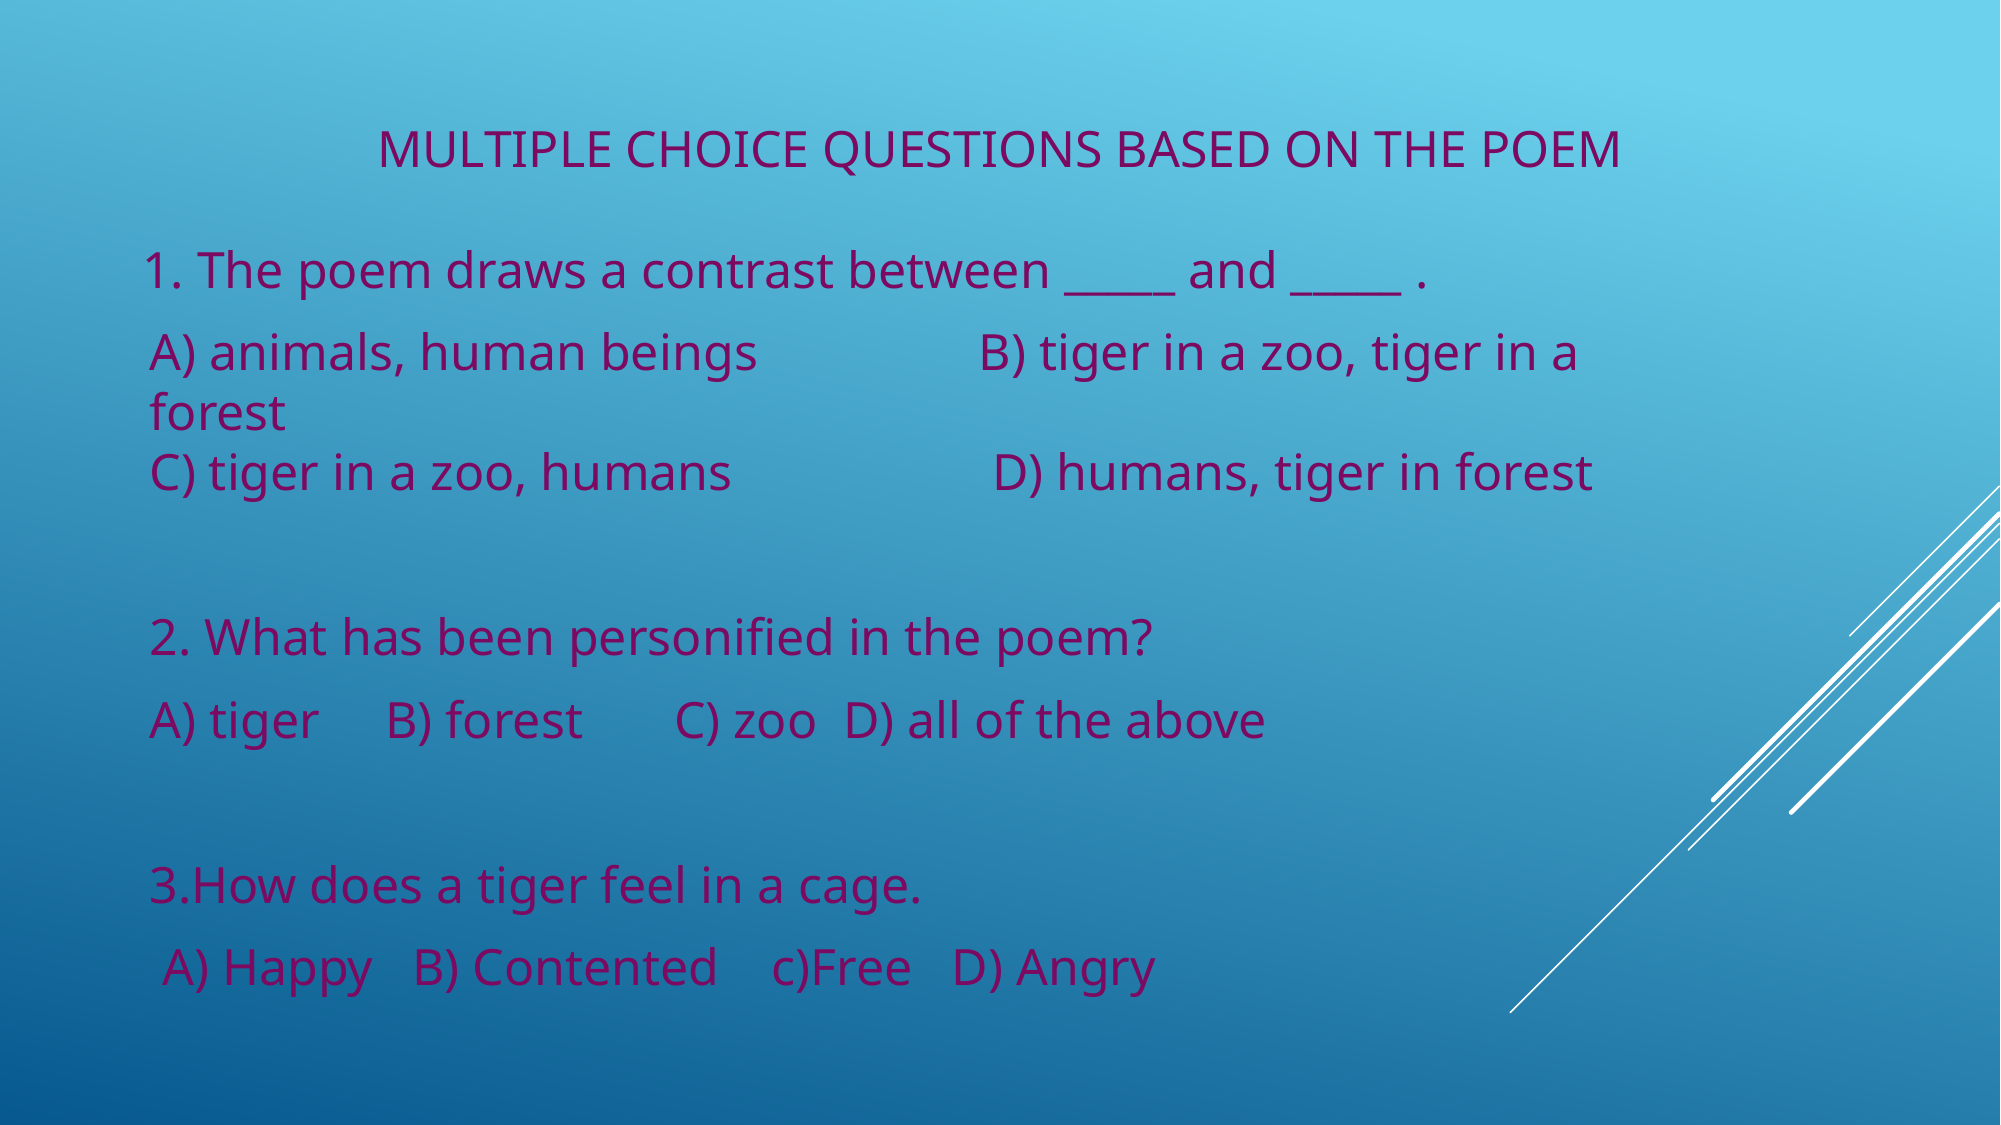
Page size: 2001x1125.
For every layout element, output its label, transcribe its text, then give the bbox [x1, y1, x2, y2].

list 1. The poem draws a contrast between _____ and _____ . A) animals, human beings B) tiger in a zoo, tiger in a forest C) tiger in a zoo, humans D) humans, tiger in forest 2. What has been personified in the poem? A) tiger B) forest C) zoo D) all of the above 3.How does a tiger feel in a cage. A) Happy B) Contented c)Free D) Angry [127, 224, 1737, 1081]
title MULTIPLE CHOICE QUESTIONS BASED ON THE POEM [142, 43, 1858, 251]
